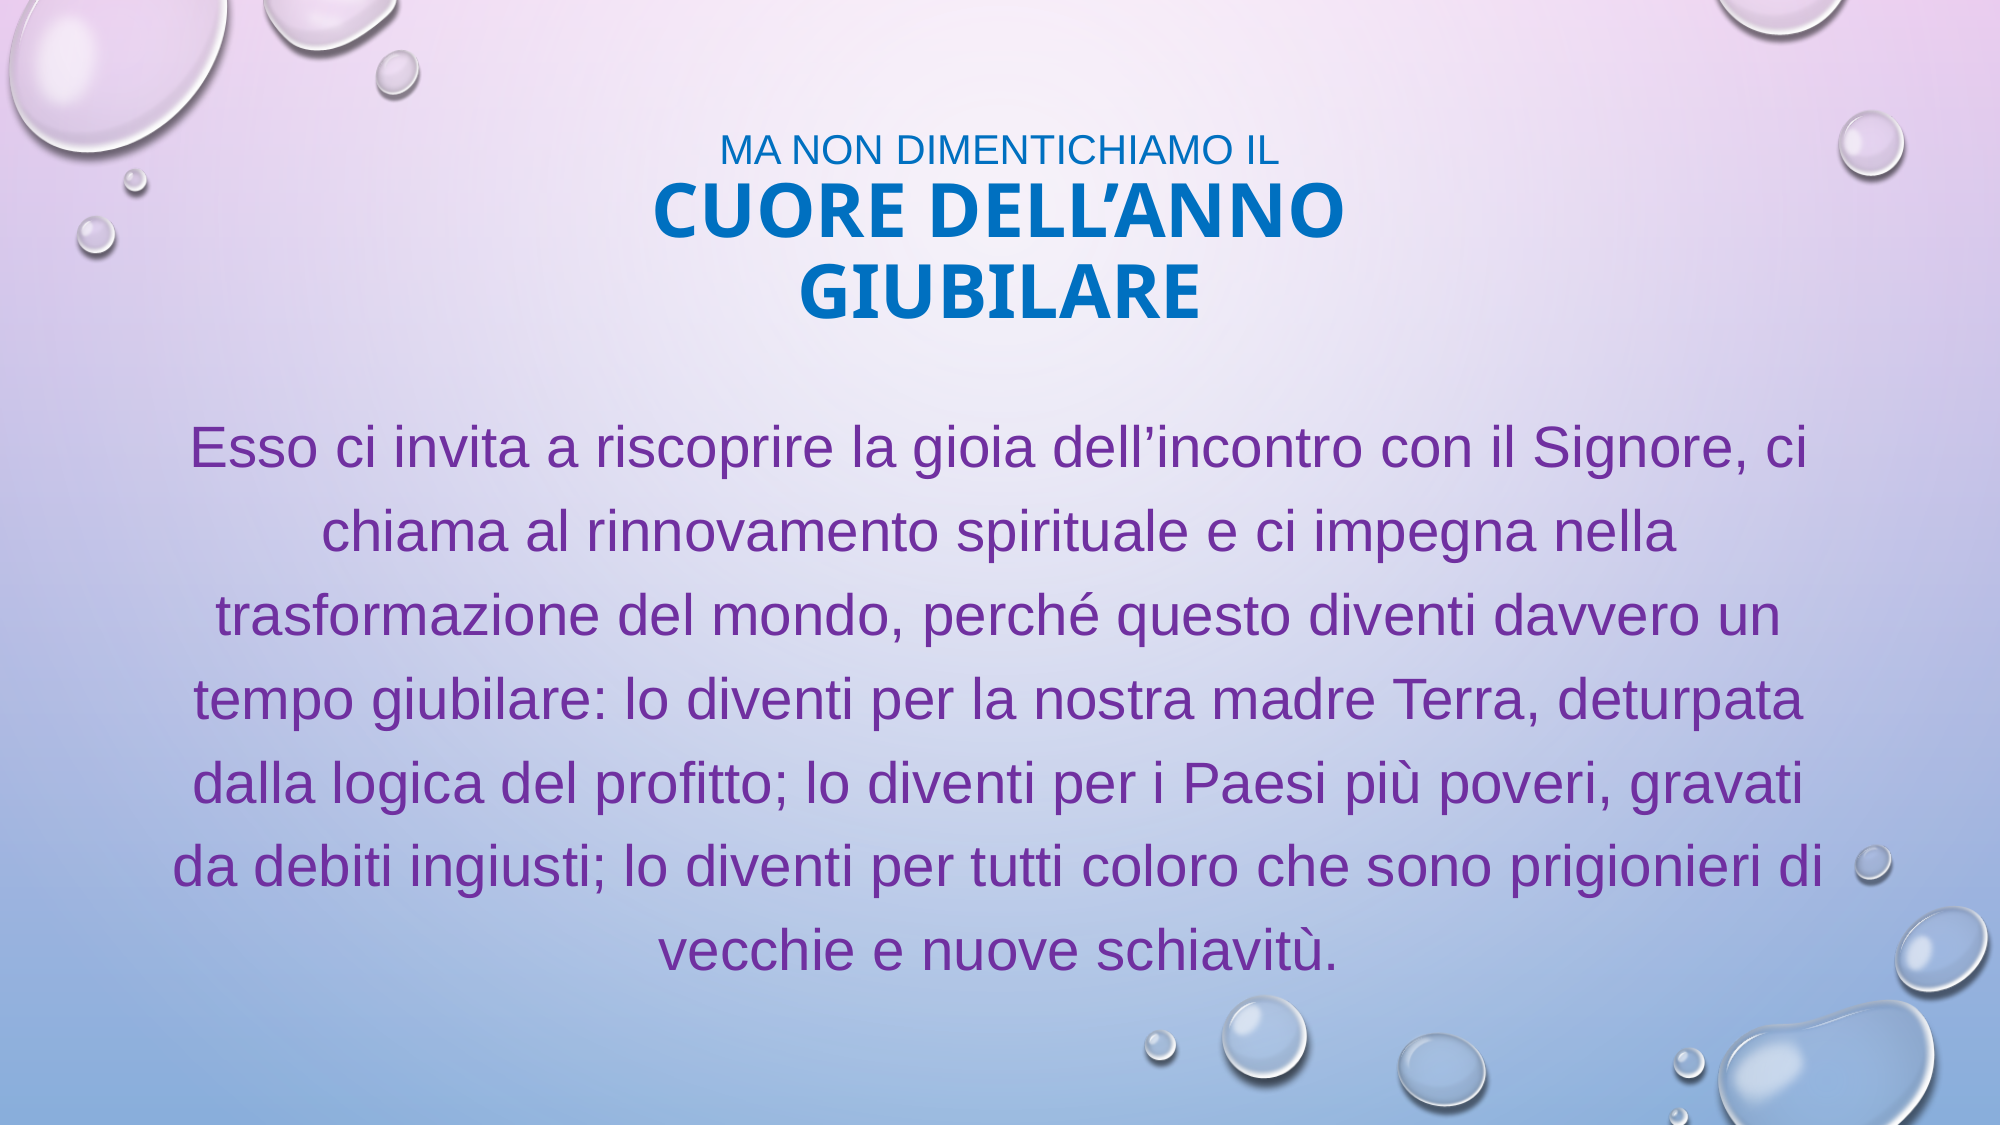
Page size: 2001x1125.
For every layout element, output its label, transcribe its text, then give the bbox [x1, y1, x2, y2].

list Esso ci invita a riscoprire la gioia dell’incontro con il Signore, ci chiama al rinnovamento spirituale e ci impegna nella trasformazione del mondo, perché questo diventi davvero un tempo giubilare: lo diventi per la nostra madre Terra, deturpata dalla logica del profitto; lo diventi per i Paesi più poveri, gravati da debiti ingiusti; lo diventi per tutti coloro che sono prigionieri di vecchie e nuove schiavitù. [149, 388, 1850, 1061]
title Ma non dimentichiamo il CUORE DELL’ANNO GIUBILARE [428, 115, 1572, 349]
picture [0, 0, 2000, 1125]
